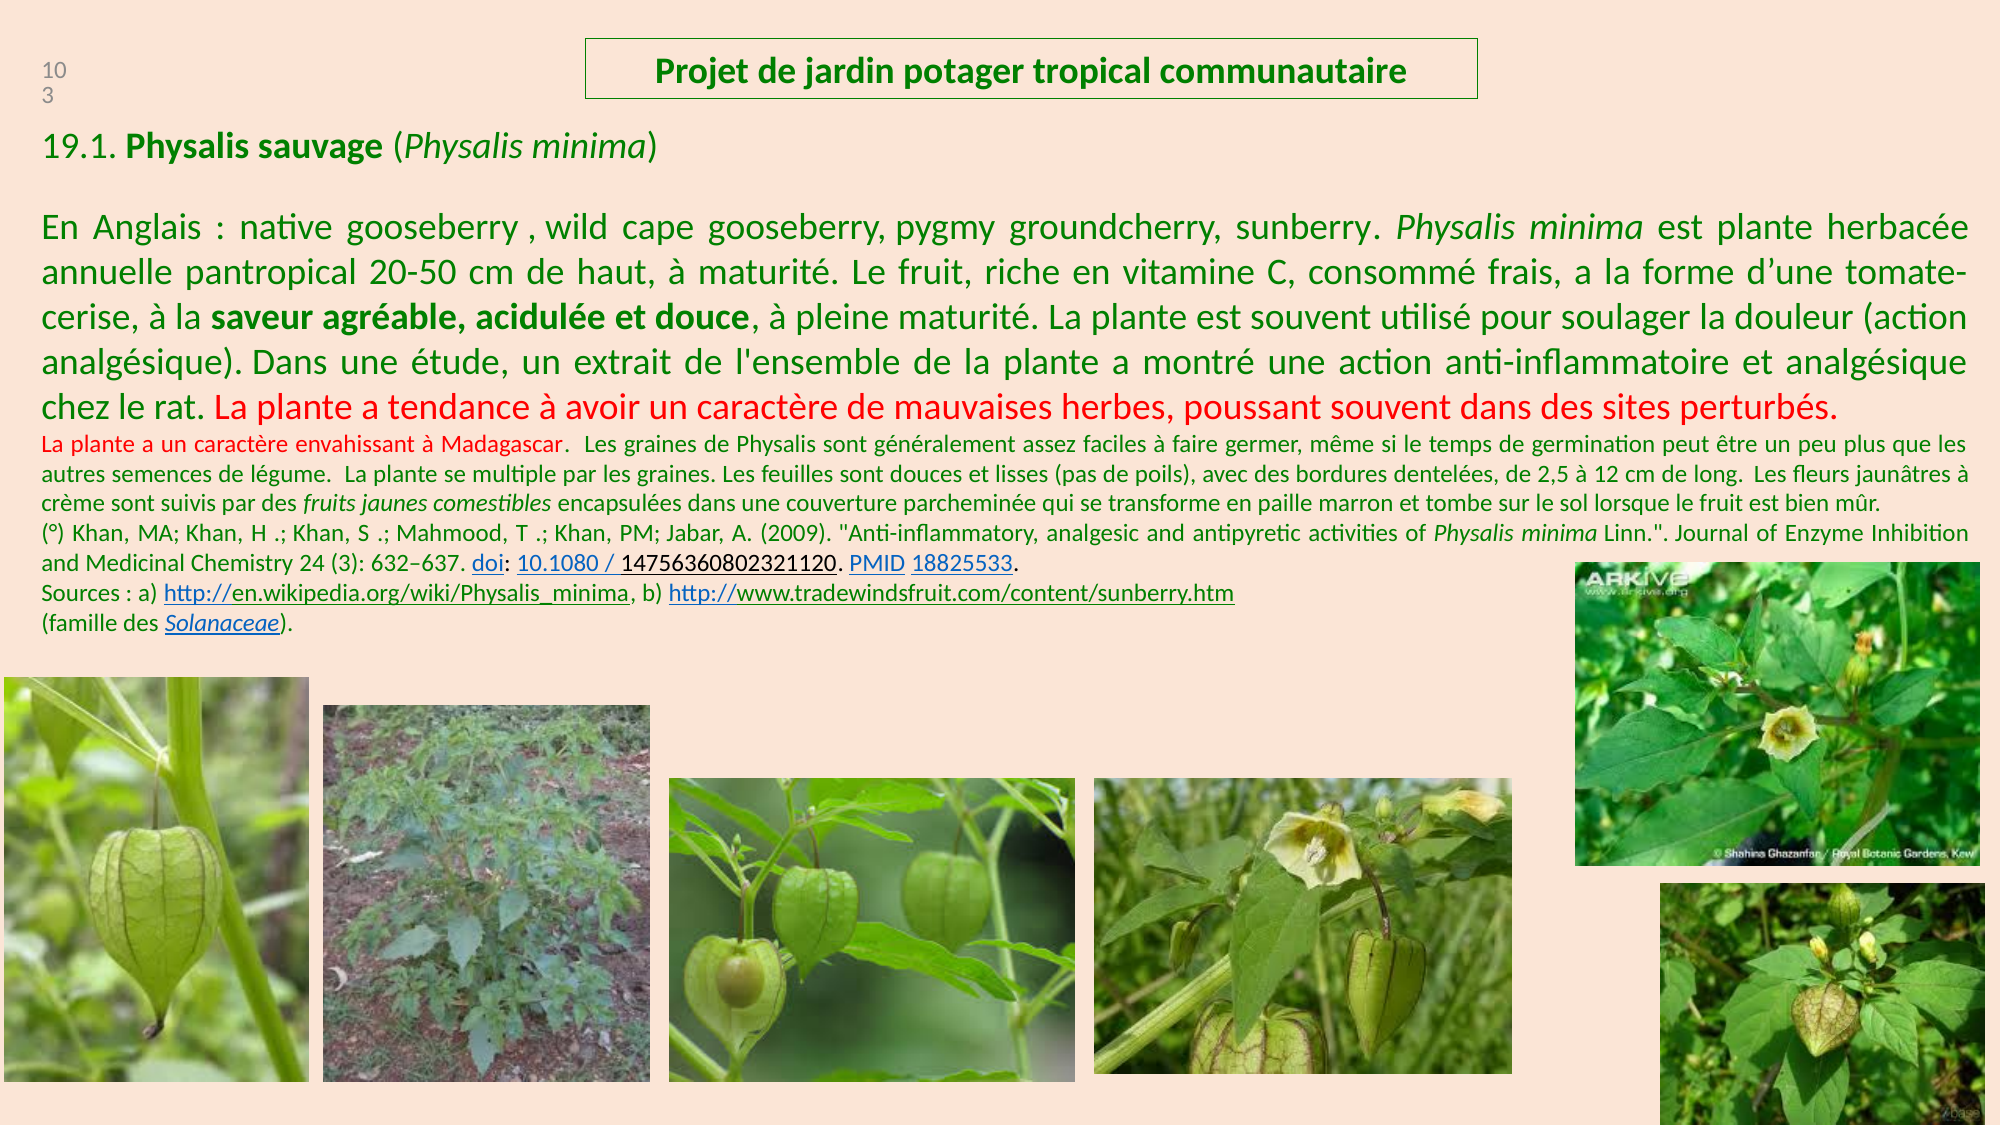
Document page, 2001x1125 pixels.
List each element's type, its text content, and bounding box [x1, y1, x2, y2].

slide_number 103 [26, 48, 95, 89]
text_box En Anglais : native gooseberry , wild cape gooseberry, pygmy groundcherry, sunberry. Physalis minima est plante herbacée annuelle pantropical 20-50 cm de haut, à maturité. Le fruit, riche en vitamine C, consommé frais, a la forme d’une tomate-cerise, à la saveur agréable, acidulée et douce, à pleine maturité. La plante est souvent utilisé pour soulager la douleur (action analgésique). Dans une étude, un extrait de l'ensemble de la plante a montré une action anti-inflammatoire et analgésique chez le rat. La plante a tendance à avoir un caractère de mauvaises herbes, poussant souvent dans des sites perturbés. La plante a un caractère envahissant à Madagascar. Les graines de Physalis sont généralement assez faciles à faire germer, même si le temps de germination peut être un peu plus que les autres semences de légume. La plante se multiple par les graines. Les feuilles sont douces et lisses (pas de poils), avec des bordures dentelées, de 2,5 à 12 cm de long. Les fleurs jaunâtres à crème sont suivis par des fruits jaunes comestibles encapsulées dans une couverture parcheminée qui se transforme en paille marron et tombe sur le sol lorsque le fruit est bien mûr. (°) Khan, MA; Khan, H .; Khan, S .; Mahmood, T .; Khan, PM; Jabar, A. (2009). "Anti-inflammatory, analgesic and antipyretic activities of Physalis minima Linn.". Journal of Enzyme Inhibition and Medicinal Chemistry 24 (3): 632–637. doi: 10.1080 / 14756360802321120. PMID 18825533. Sources : a) http://en.wikipedia.org/wiki/Physalis_minima, b) http://www.tradewindsfruit.com/content/sunberry.htm (famille des Solanaceae). [26, 194, 1985, 644]
picture [1660, 883, 1985, 1125]
text_box Projet de jardin potager tropical communautaire [585, 38, 1478, 99]
picture [4, 677, 309, 1082]
picture [322, 705, 650, 1082]
text_box 19.1. Physalis sauvage (Physalis minima) [26, 114, 853, 174]
picture [1575, 562, 1980, 866]
picture [1094, 778, 1512, 1075]
picture [669, 778, 1075, 1082]
